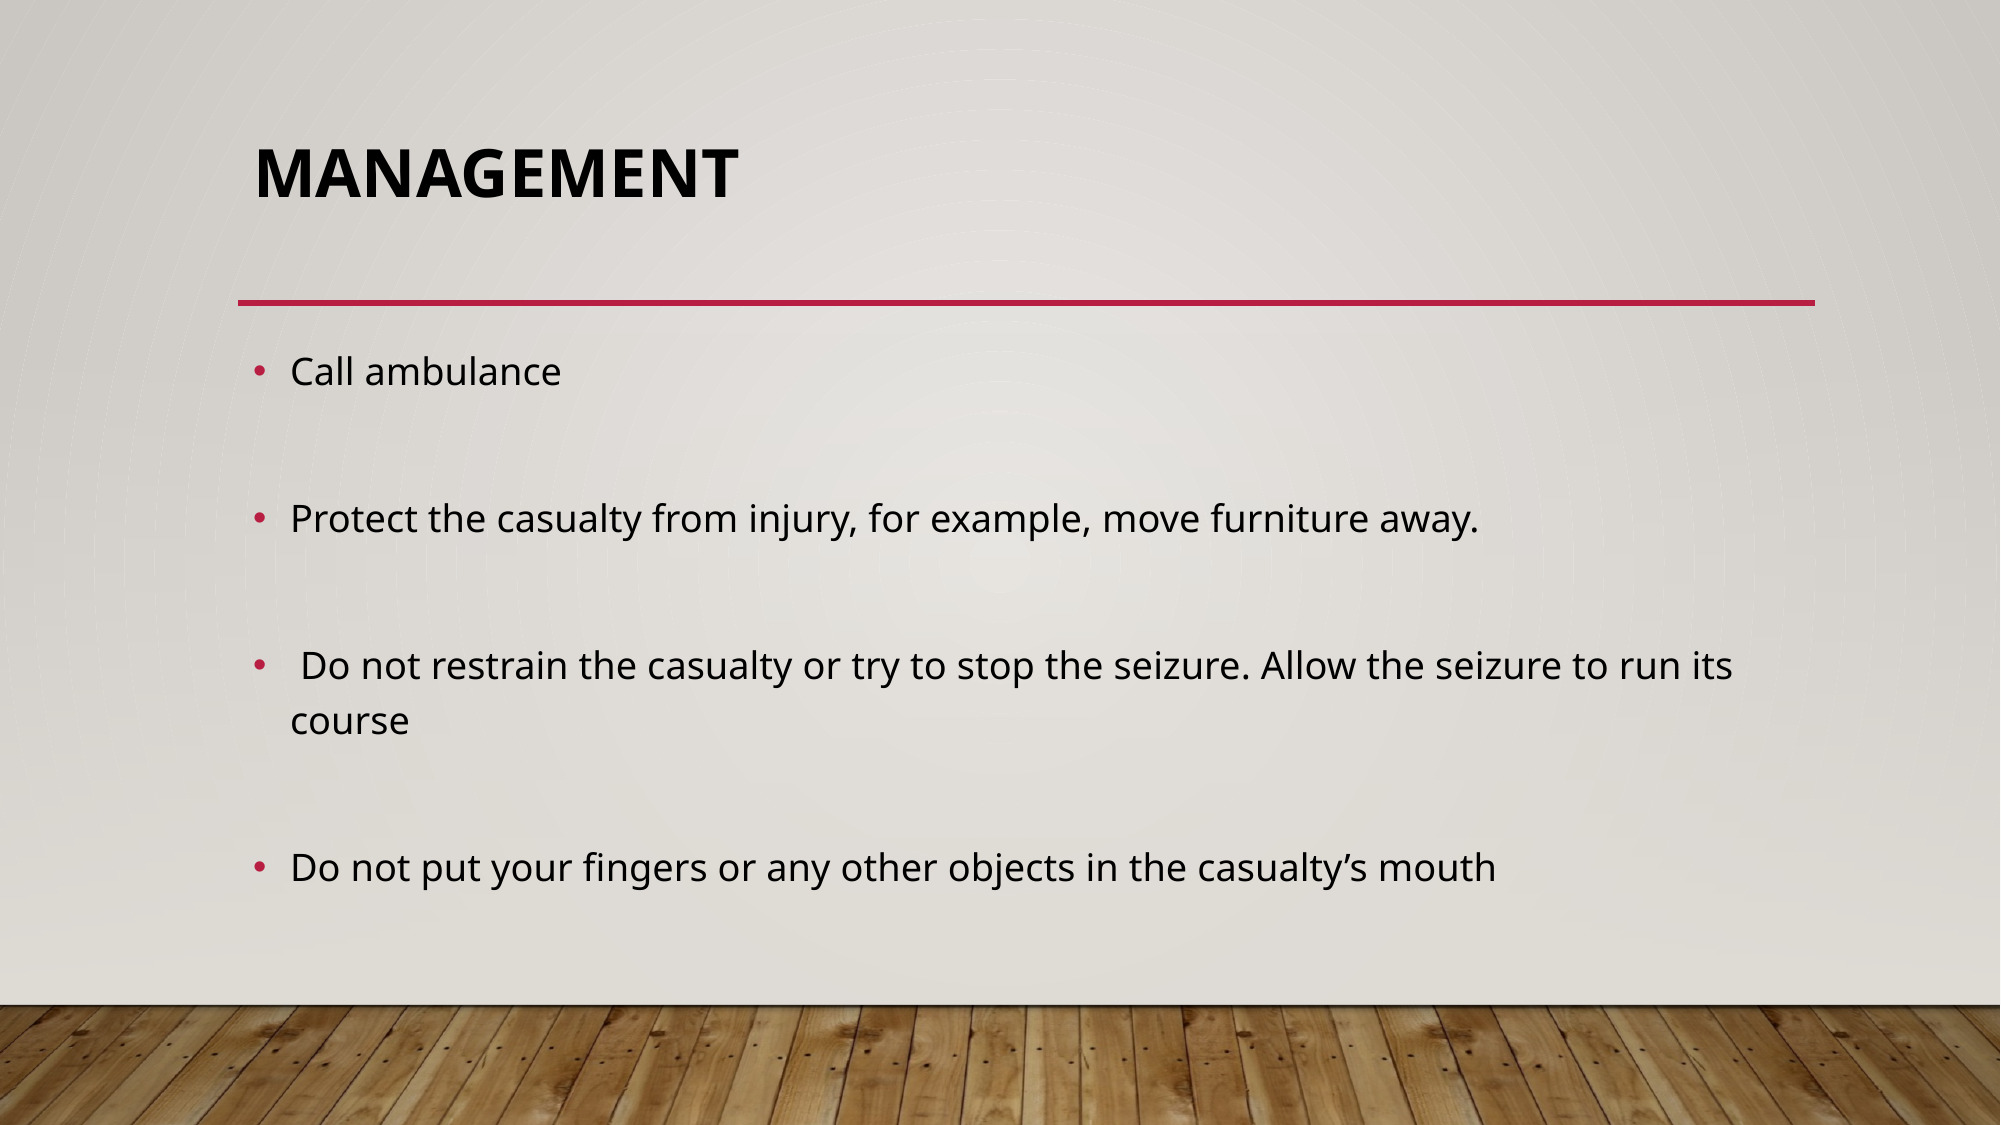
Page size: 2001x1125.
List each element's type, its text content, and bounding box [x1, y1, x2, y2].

picture [0, 1005, 2000, 1125]
list Call ambulance Protect the casualty from injury, for example, move furniture away. Do not restrain the casualty or try to stop the seizure. Allow the seizure to run its course Do not put your fingers or any other objects in the casualty’s mouth [238, 330, 1814, 897]
title Management [238, 131, 1814, 305]
